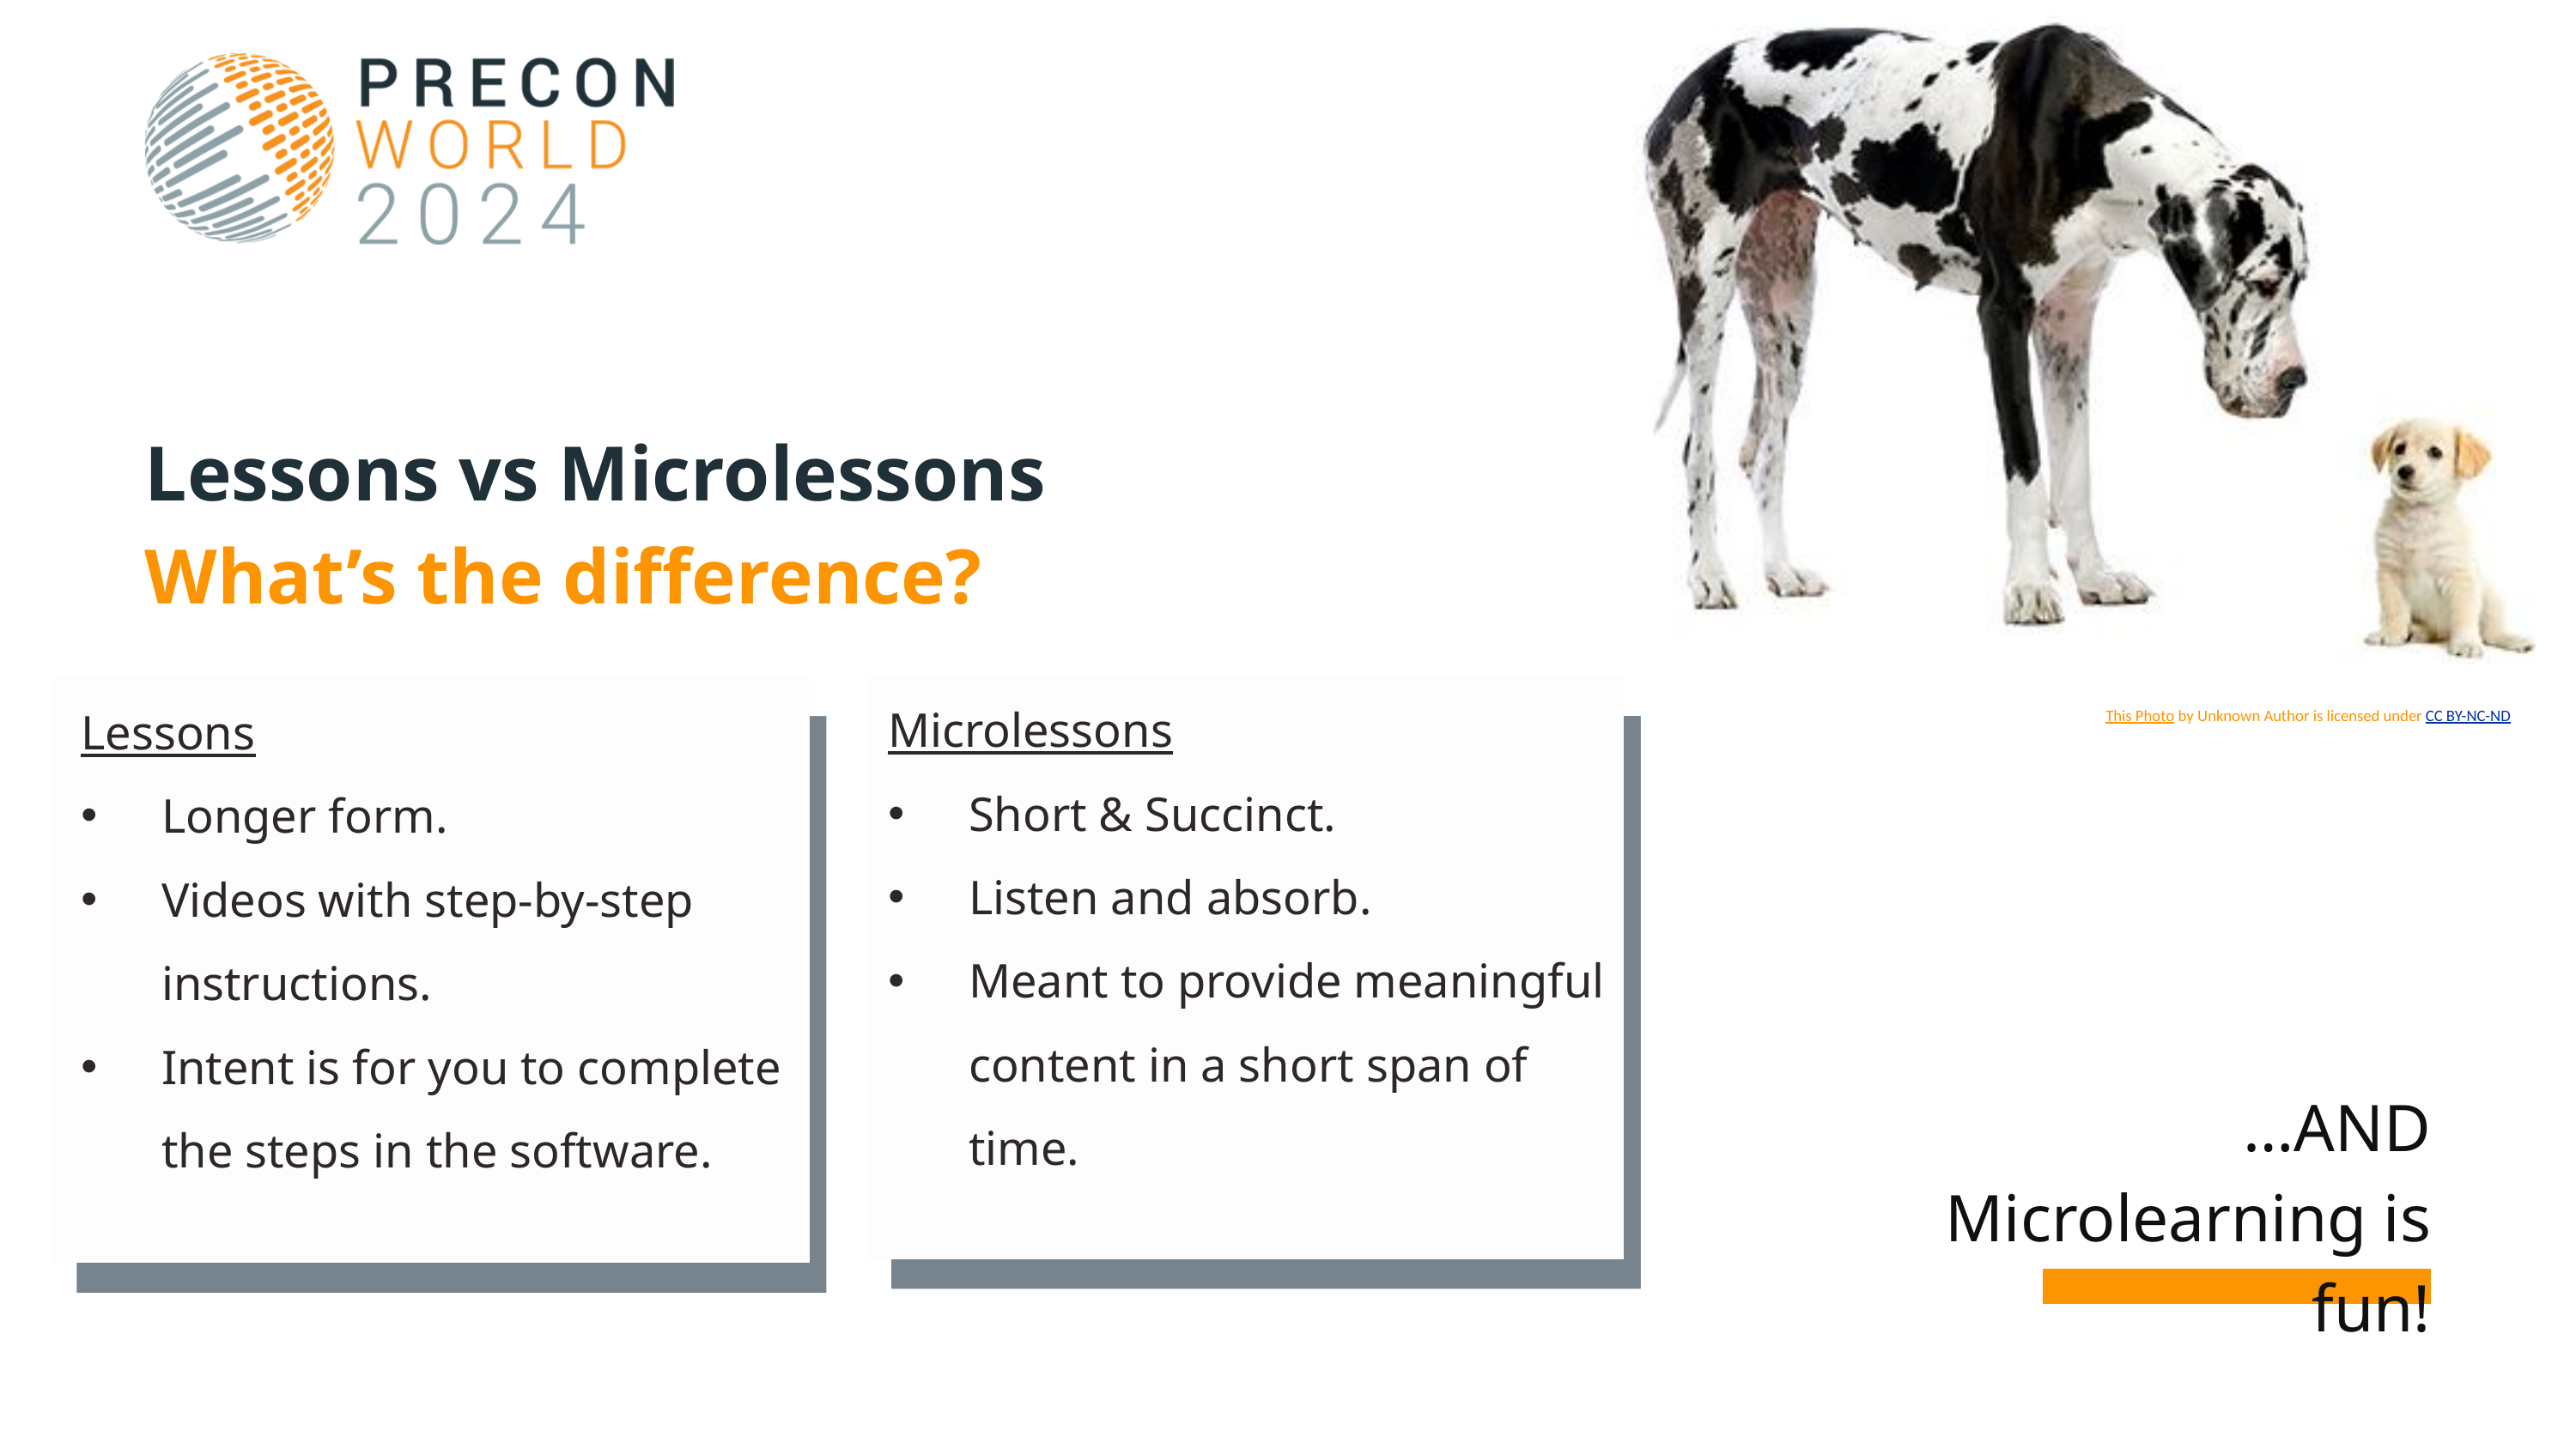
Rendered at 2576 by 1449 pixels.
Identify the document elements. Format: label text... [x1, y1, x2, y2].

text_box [867, 675, 1648, 1300]
text_box This Photo by Unknown Author is licensed under CC BY-NC-ND [2093, 698, 2561, 731]
text_box Lessons vs Microlessons [144, 445, 1054, 517]
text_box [2042, 1269, 2432, 1304]
text_box …AND Microlearning is fun! [1824, 1074, 2432, 1345]
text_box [53, 675, 833, 1304]
text_box [144, 53, 675, 245]
text_box What’s the difference? [144, 549, 1054, 620]
picture [1556, 14, 2561, 664]
